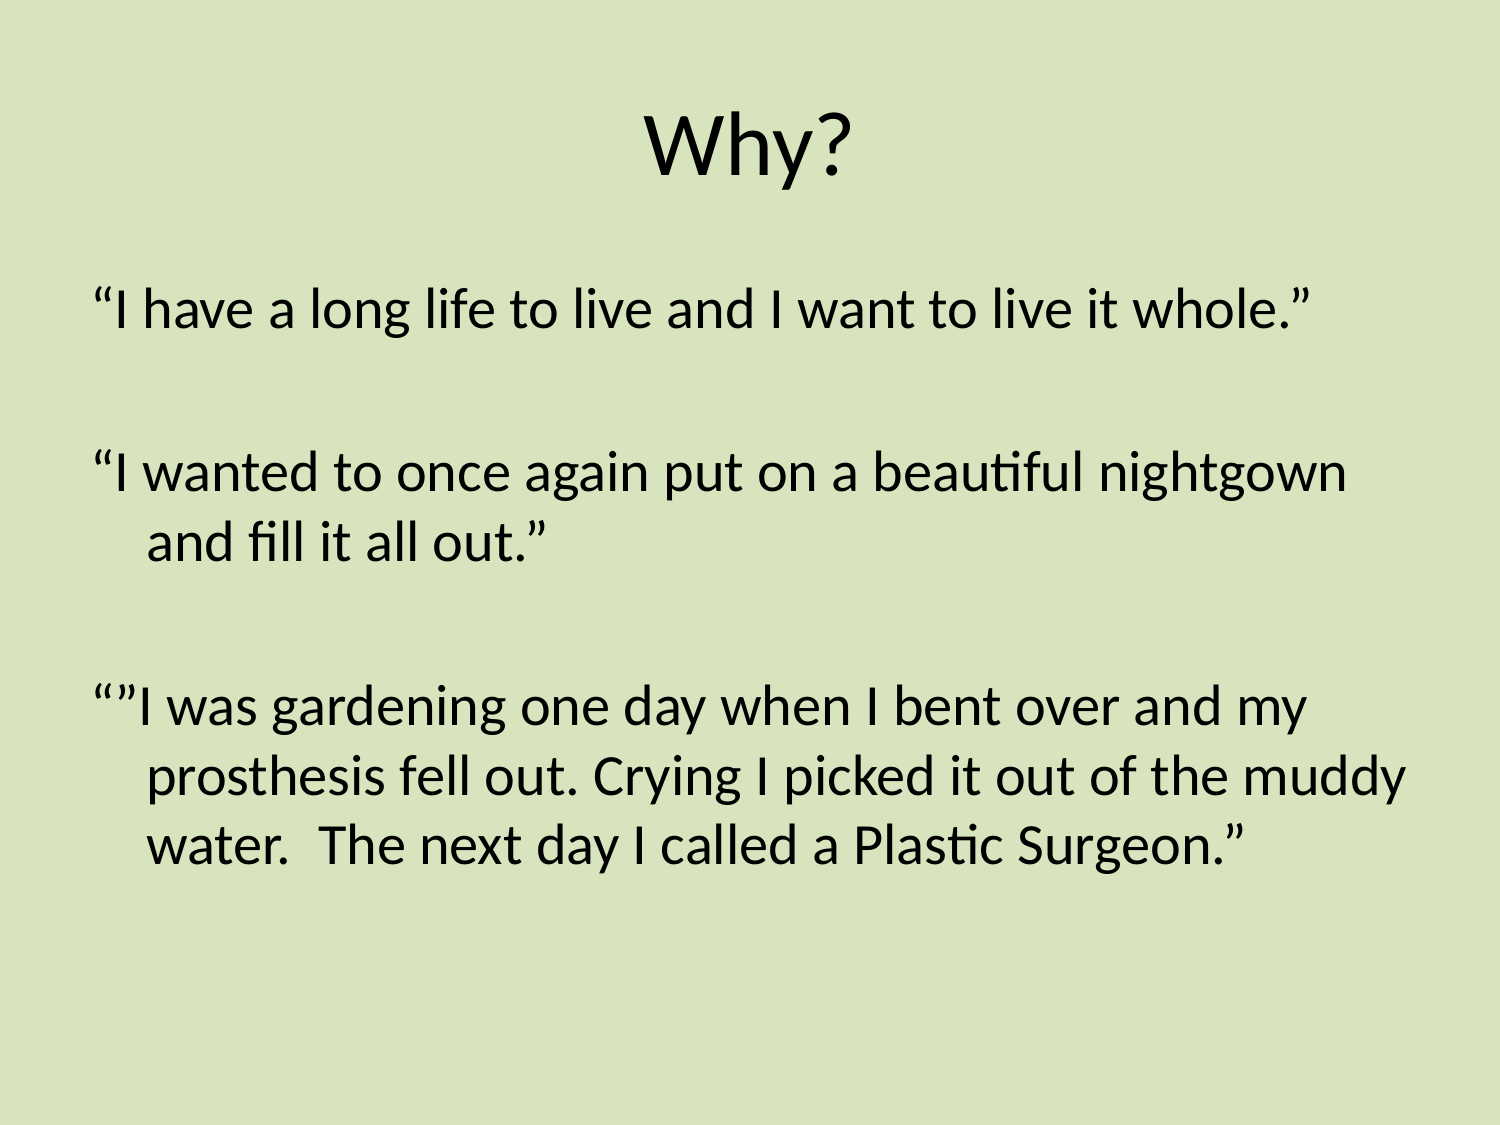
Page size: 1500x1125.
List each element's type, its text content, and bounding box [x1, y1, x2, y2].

title Why? [75, 45, 1425, 233]
list “I have a long life to live and I want to live it whole.” “I wanted to once again put on a beautiful nightgown and fill it all out.” “”I was gardening one day when I bent over and my prosthesis fell out. Crying I picked it out of the muddy water. The next day I called a Plastic Surgeon.” [75, 262, 1425, 1005]
